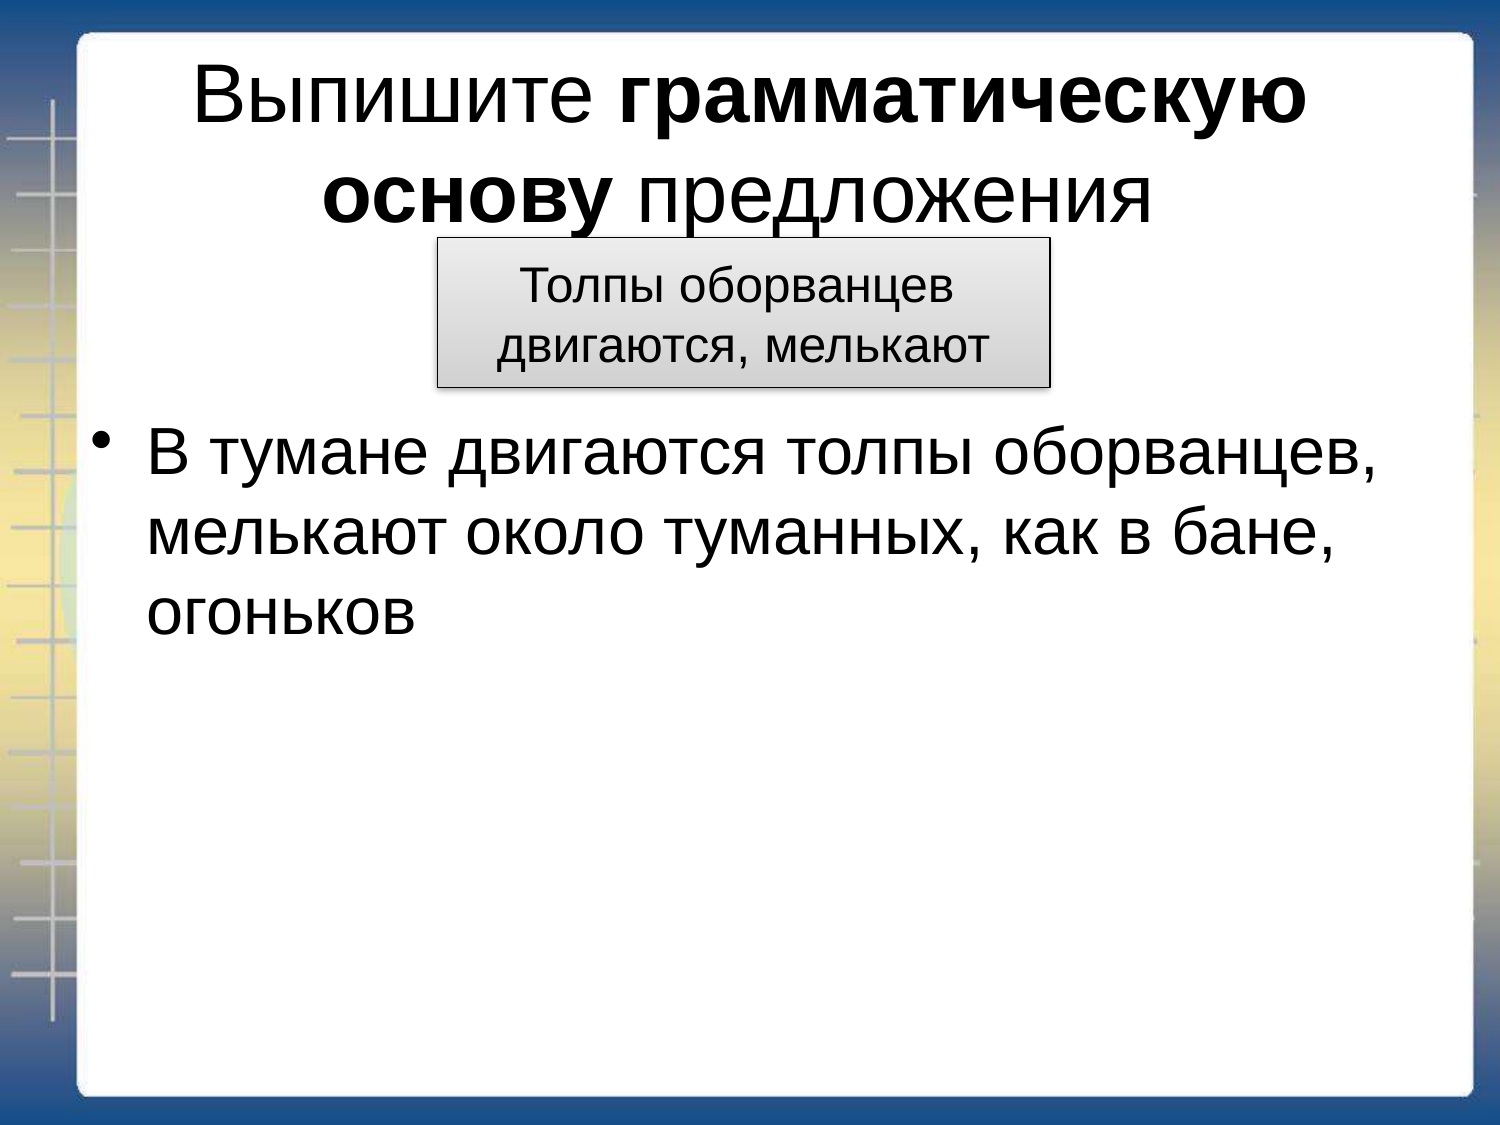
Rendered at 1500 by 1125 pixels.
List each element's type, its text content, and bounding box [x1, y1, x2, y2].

title Выпишите грамматическую основу предложения [74, 44, 1426, 233]
text_box Толпы оборванцев двигаются, мелькают [437, 237, 1051, 388]
picture [0, 0, 1500, 1125]
list В тумане двигаются толпы оборванцев, мелькают около туманных, как в бане, огоньков [74, 399, 1426, 1006]
